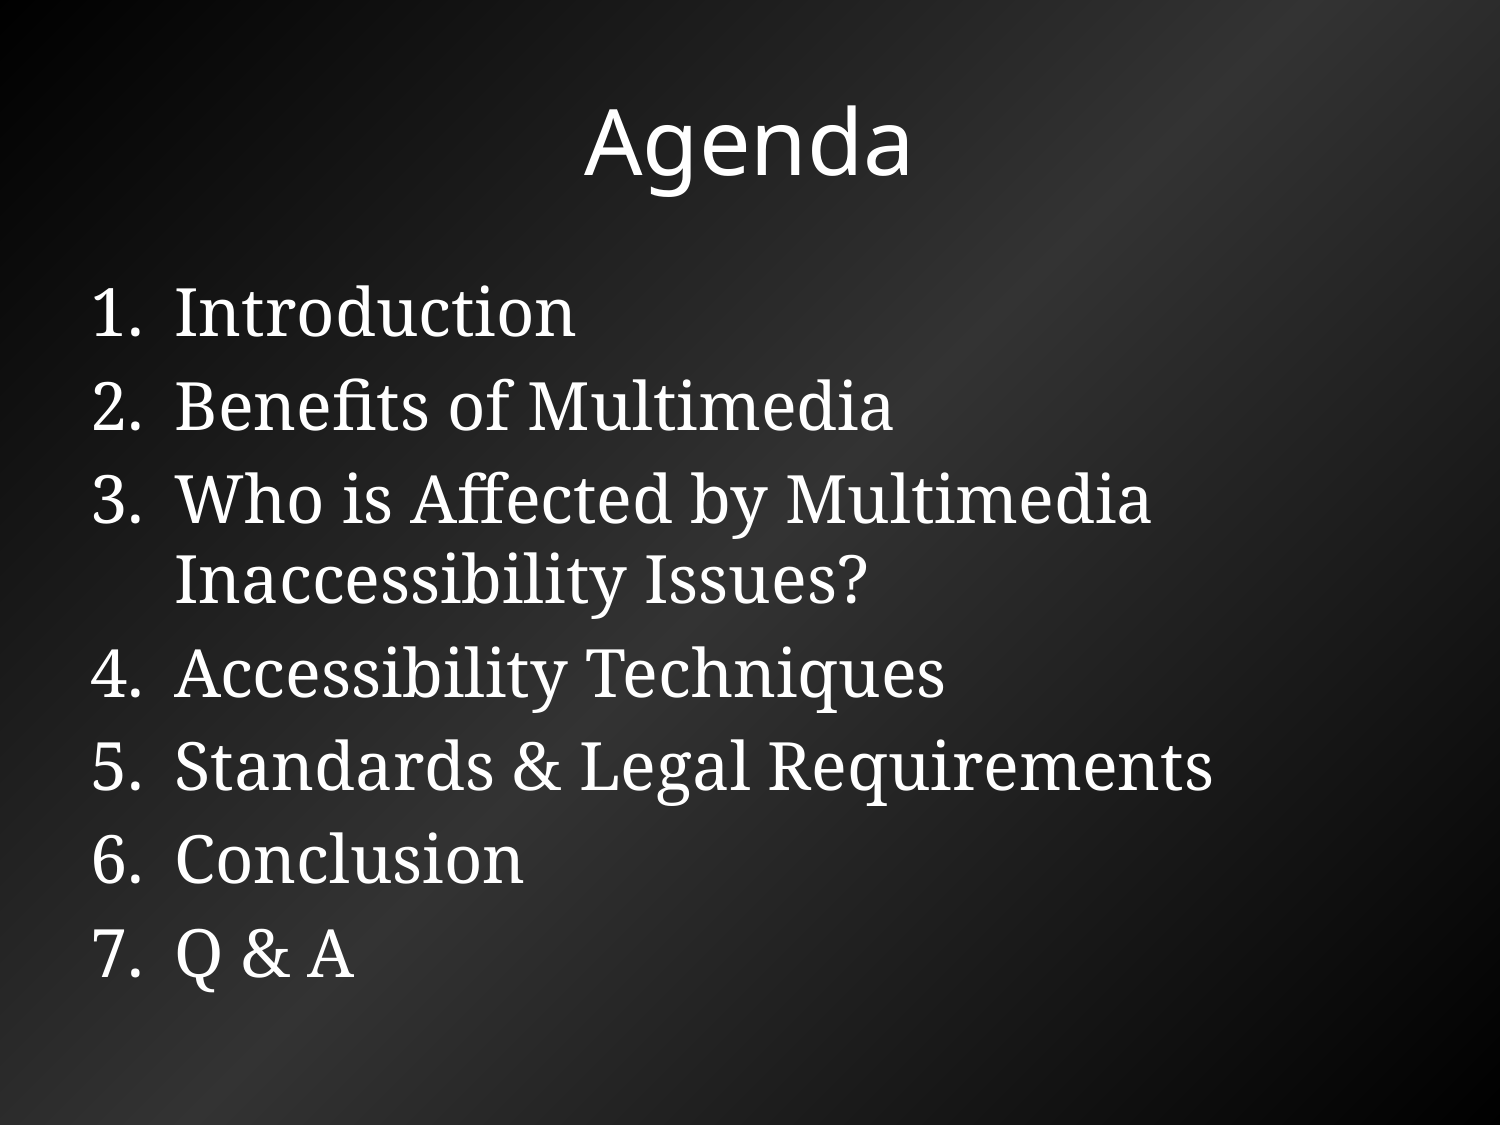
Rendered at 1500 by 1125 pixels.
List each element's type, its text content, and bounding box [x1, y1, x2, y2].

title Agenda [75, 45, 1425, 233]
list Introduction Benefits of Multimedia Who is Affected by Multimedia Inaccessibility Issues? Accessibility Techniques Standards & Legal Requirements Conclusion Q & A [75, 262, 1425, 1005]
